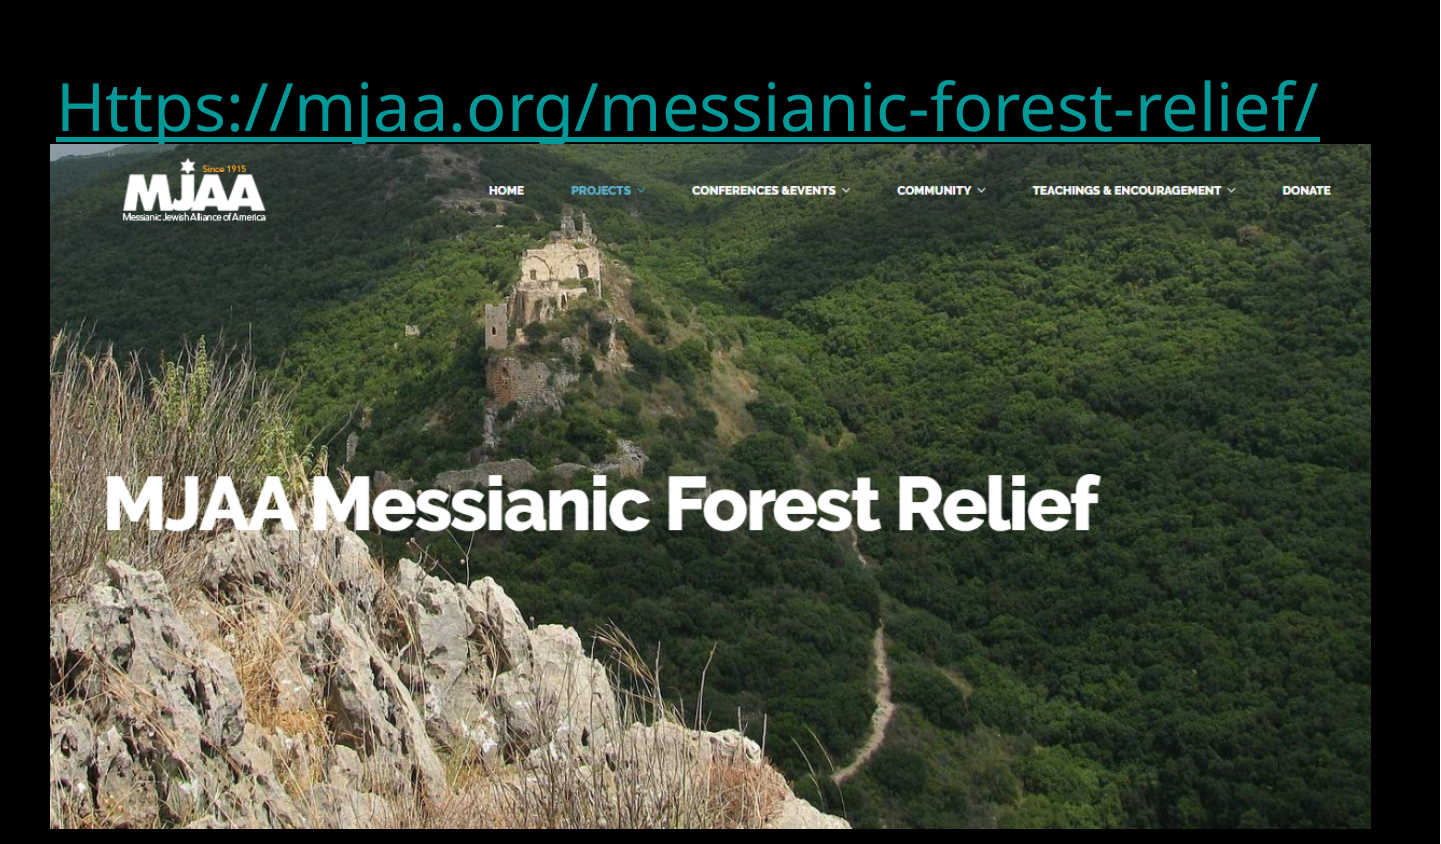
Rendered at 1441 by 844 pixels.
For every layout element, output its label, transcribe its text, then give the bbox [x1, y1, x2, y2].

subtitle Https://mjaa.org/messianic-forest-relief/ [45, 59, 1383, 844]
picture [50, 144, 1371, 829]
